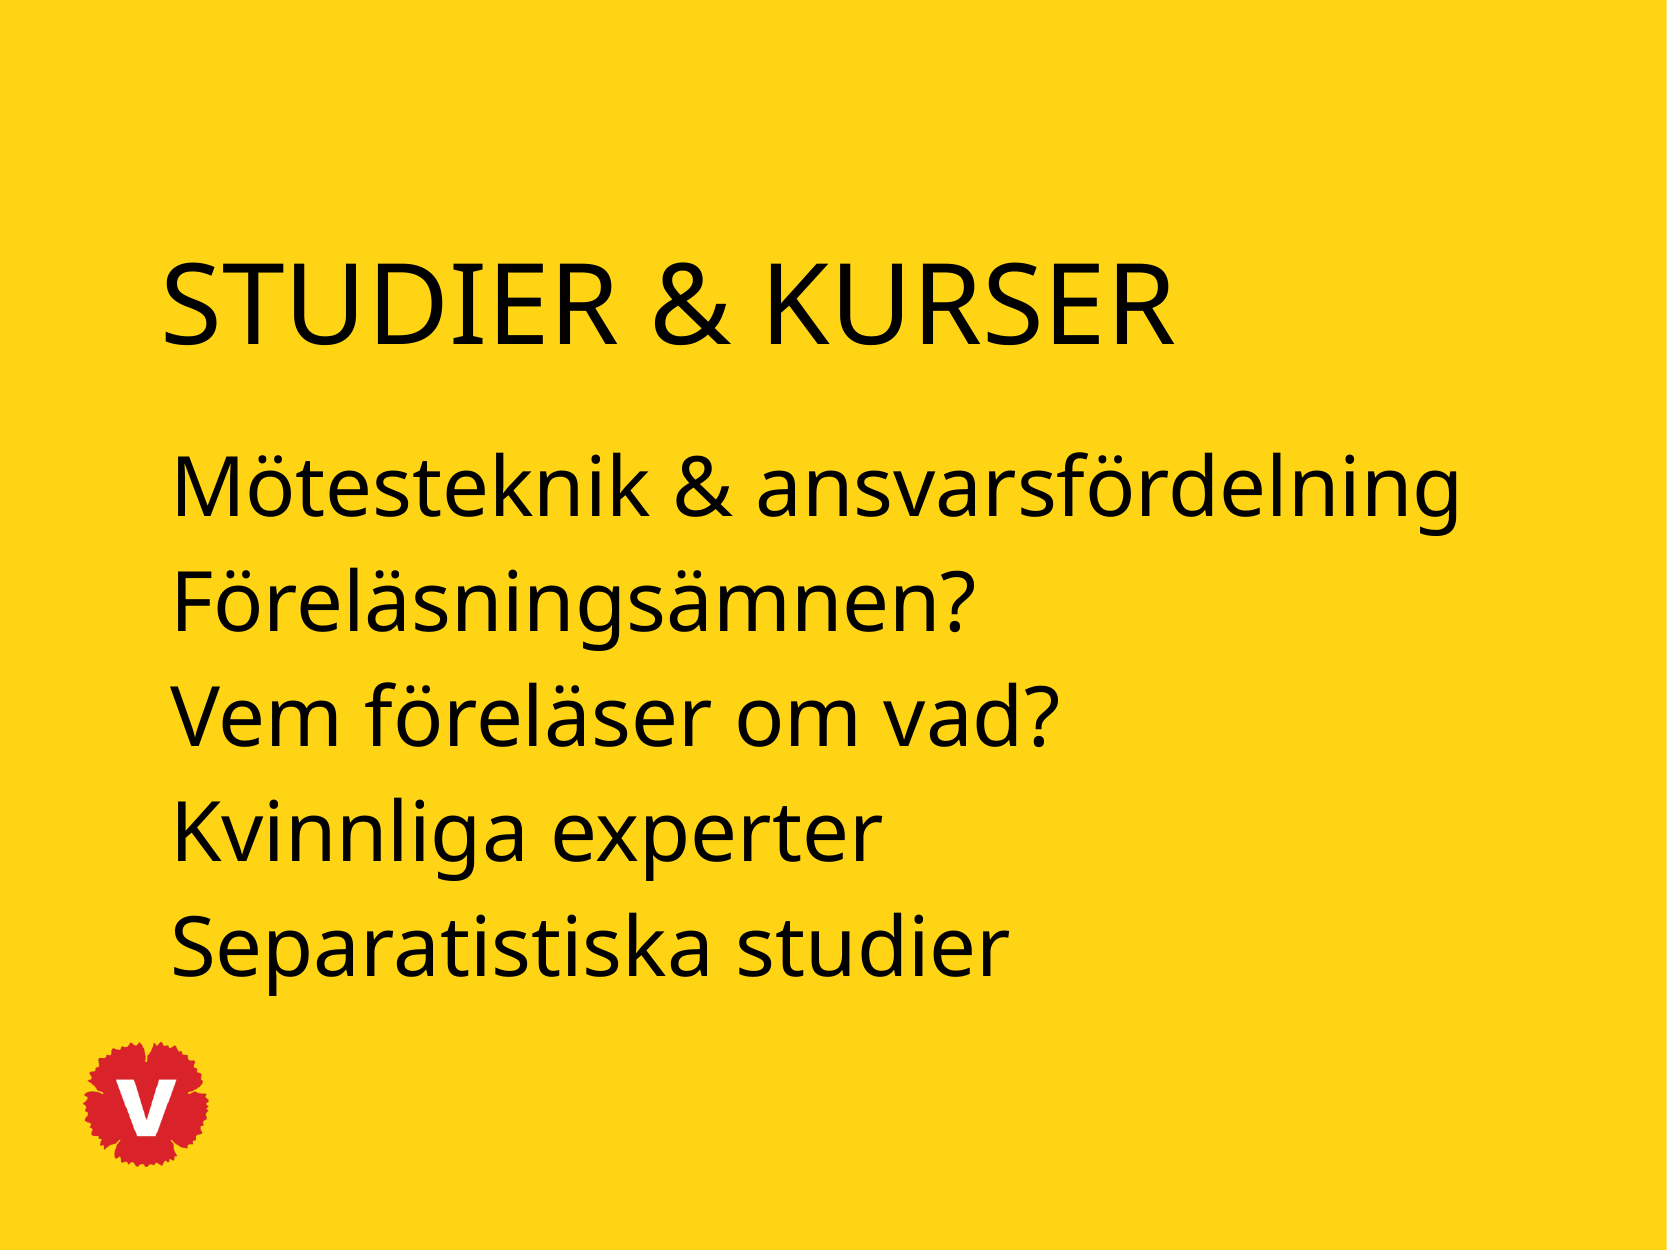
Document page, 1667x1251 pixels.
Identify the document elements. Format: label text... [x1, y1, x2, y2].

picture [83, 1041, 209, 1167]
text_box STUDIER & KURSER [145, 224, 1667, 363]
text_box Mötesteknik & ansvarsfördelning Föreläsningsämnen? Vem föreläser om vad? Kvinnliga experter Separatistiska studier [155, 437, 1446, 925]
